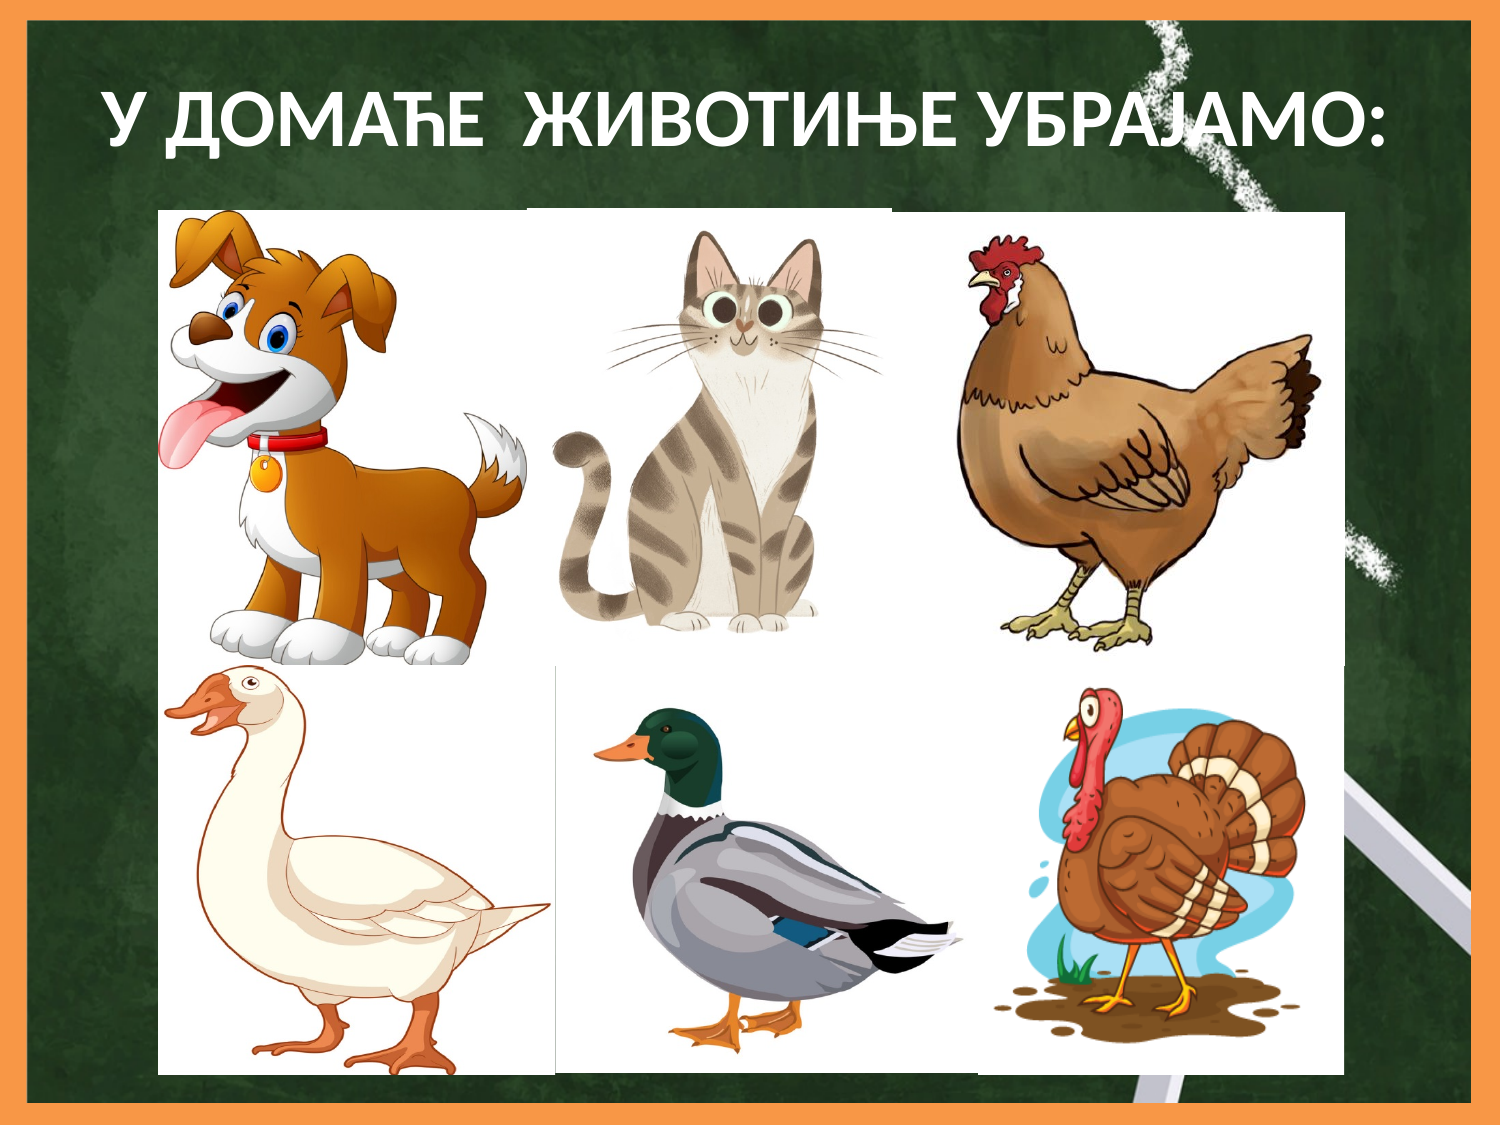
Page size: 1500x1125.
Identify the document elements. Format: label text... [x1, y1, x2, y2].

picture [28, 0, 1471, 1125]
text_box У ДОМАЋЕ ЖИВОТИЊЕ УБРАЈАМО: [1297, 54, 1447, 173]
text_box У ДОМАЋЕ ЖИВОТИЊЕ УБРАЈАМО: [44, 54, 201, 173]
